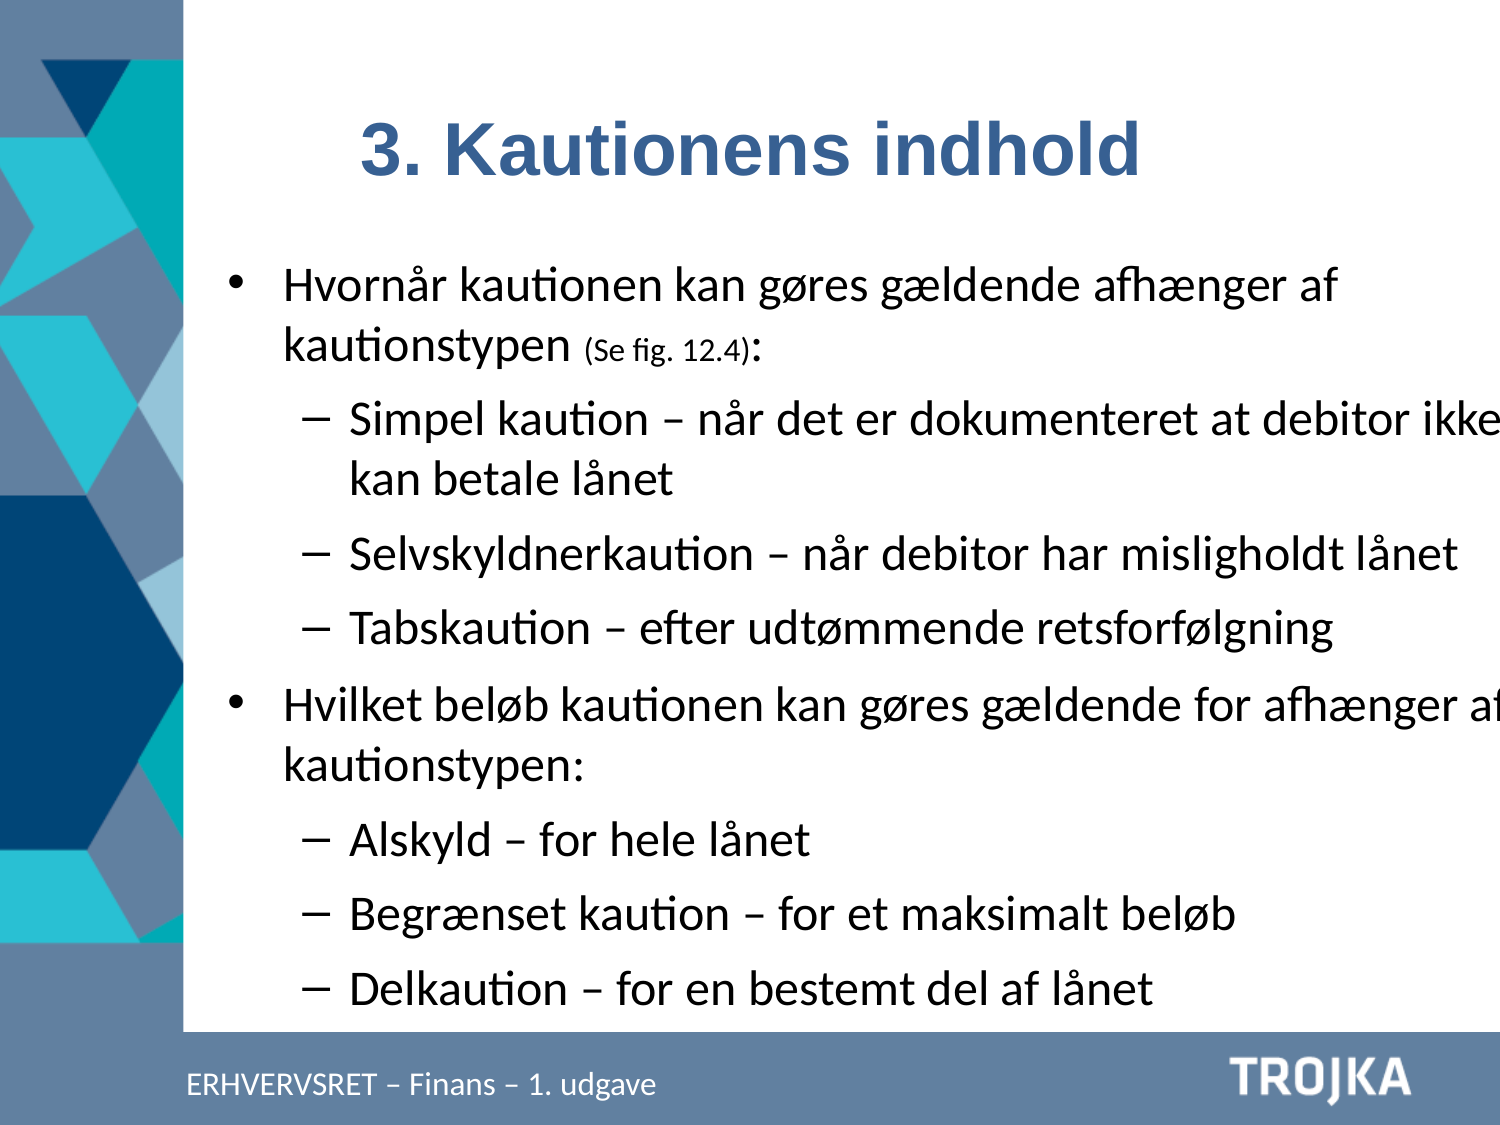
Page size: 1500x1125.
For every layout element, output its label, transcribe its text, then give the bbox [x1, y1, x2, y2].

picture [0, 0, 1500, 1125]
list Hvornår kautionen kan gøres gældende afhænger af kautionstypen (Se fig. 12.4): Simpel kaution – når det er dokumenteret at debitor ikke kan betale lånet Selvskyldnerkaution – når debitor har misligholdt lånet Tabskaution – efter udtømmende retsforfølgning Hvilket beløb kautionen kan gøres gældende for afhænger af kautionstypen: Alskyld – for hele lånet Begrænset kaution – for et maksimalt beløb Delkaution – for en bestemt del af lånet [212, 243, 1500, 1024]
text_box 3. Kautionens indhold [76, 51, 1427, 240]
